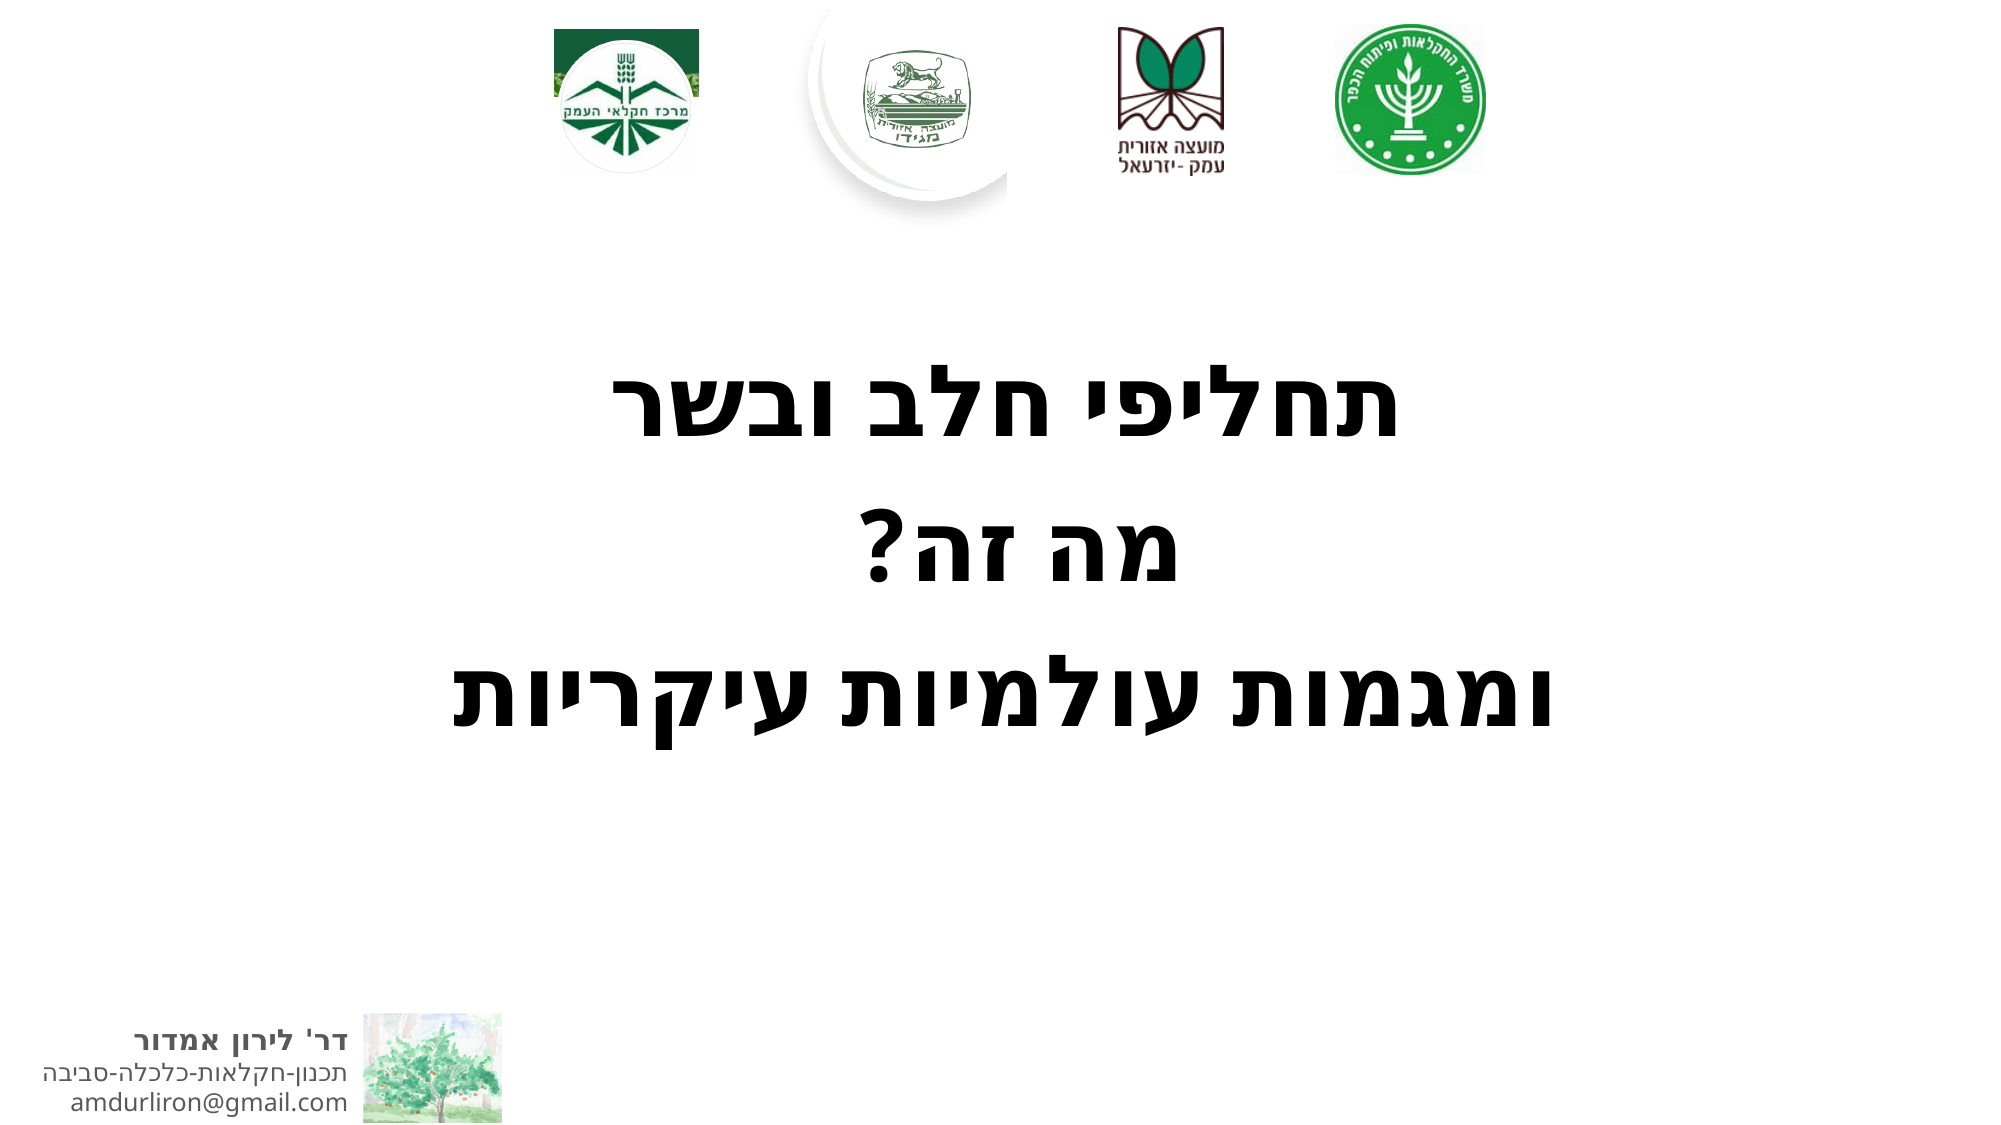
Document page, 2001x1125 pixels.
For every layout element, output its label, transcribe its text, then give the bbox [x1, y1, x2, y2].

picture [790, 9, 1007, 233]
picture [554, 29, 699, 179]
picture [1118, 27, 1224, 176]
text_box תחליפי חלב ובשר מה זה? ומגמות עולמיות עיקריות [312, 328, 1702, 754]
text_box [19, 1013, 502, 1125]
picture [1335, 24, 1486, 175]
